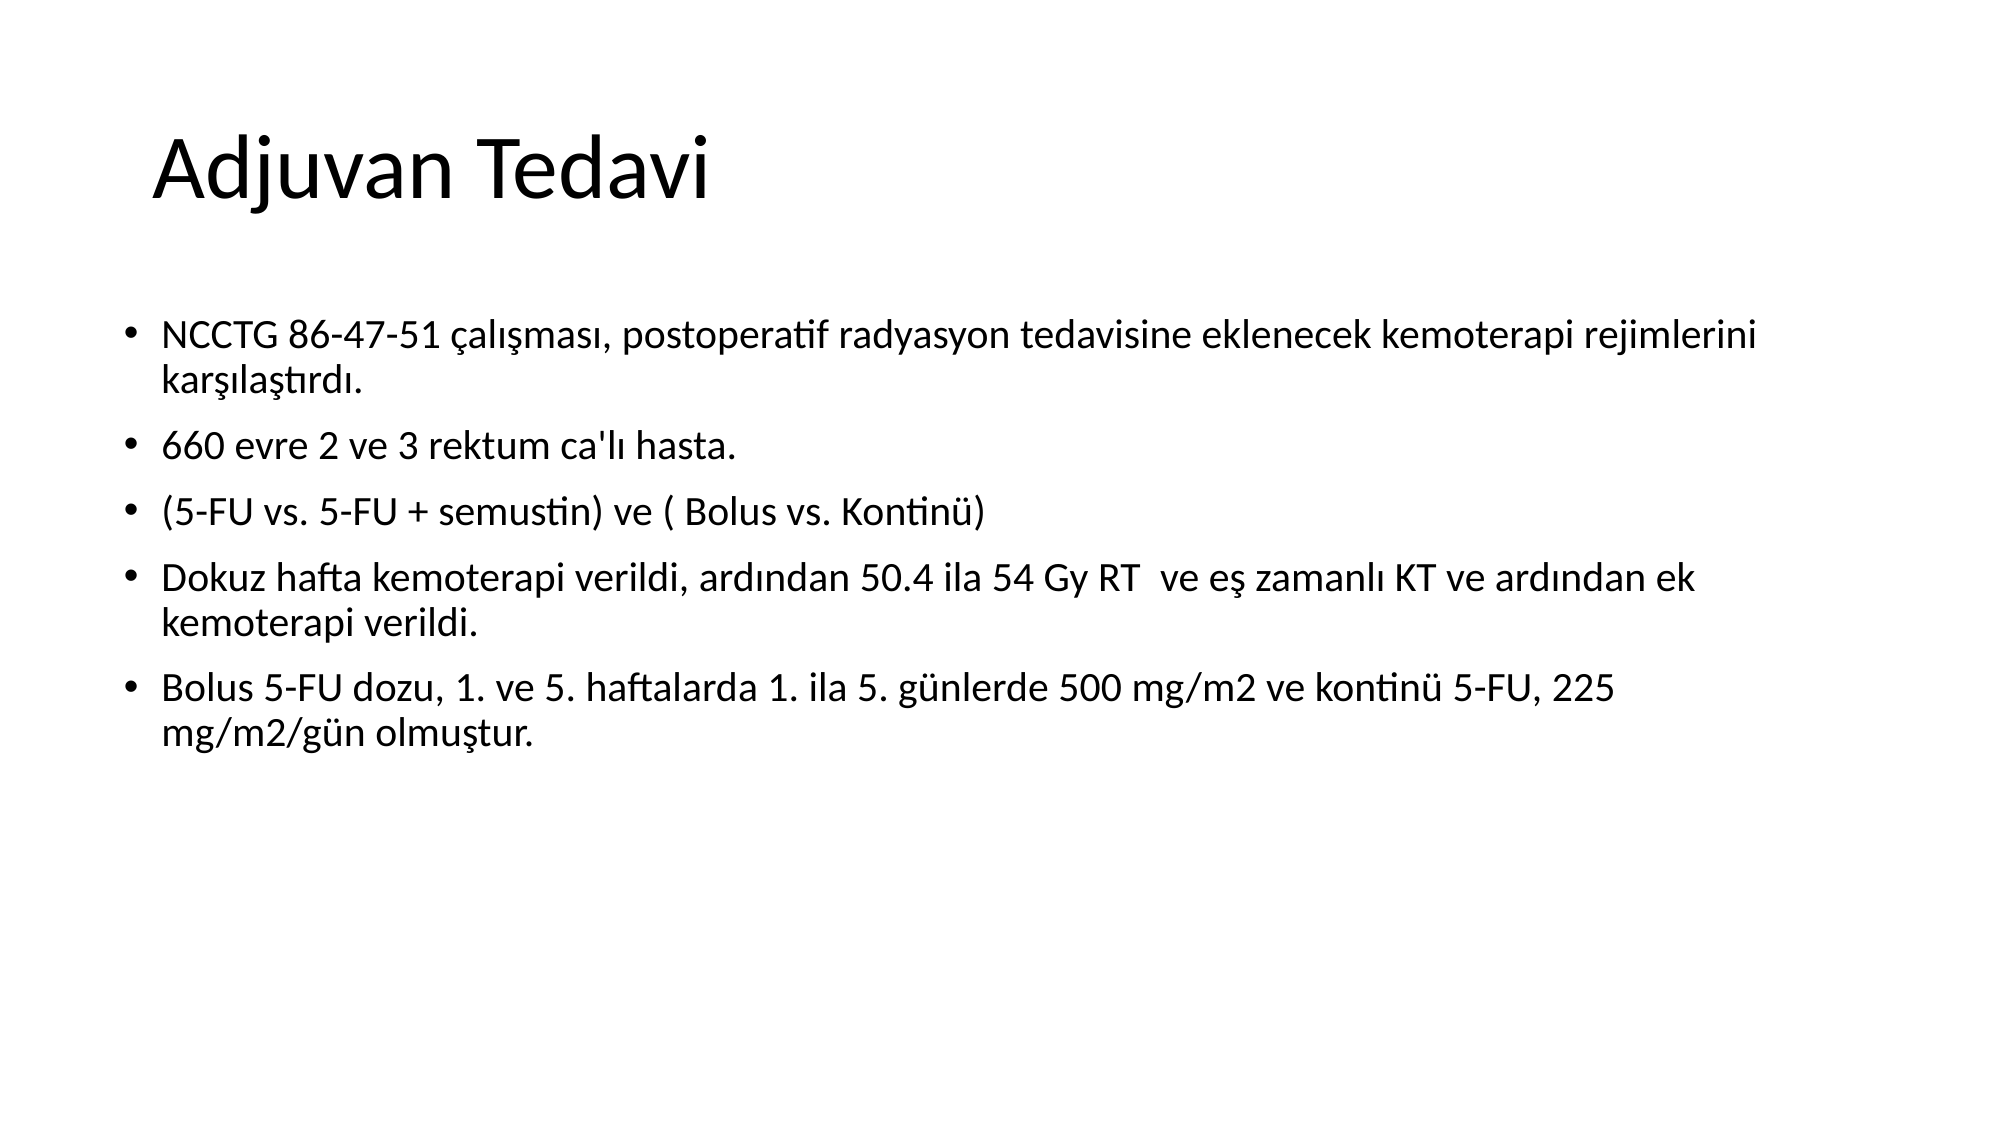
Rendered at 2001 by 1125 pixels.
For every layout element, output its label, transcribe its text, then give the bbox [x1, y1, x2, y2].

title Adjuvan Tedavi [137, 59, 1863, 278]
list NCCTG 86-47-51 çalışması, postoperatif radyasyon tedavisine eklenecek kemoterapi rejimlerini karşılaştırdı. 660 evre 2 ve 3 rektum ca'lı hasta. (5-FU vs. 5-FU + semustin) ve ( Bolus vs. Kontinü) Dokuz hafta kemoterapi verildi, ardından 50.4 ila 54 Gy RT ve eş zamanlı KT ve ardından ek kemoterapi verildi. Bolus 5-FU dozu, 1. ve 5. haftalarda 1. ila 5. günlerde 500 mg/m2 ve kontinü 5-FU, 225 mg/m2/gün olmuştur. [108, 304, 1834, 1019]
